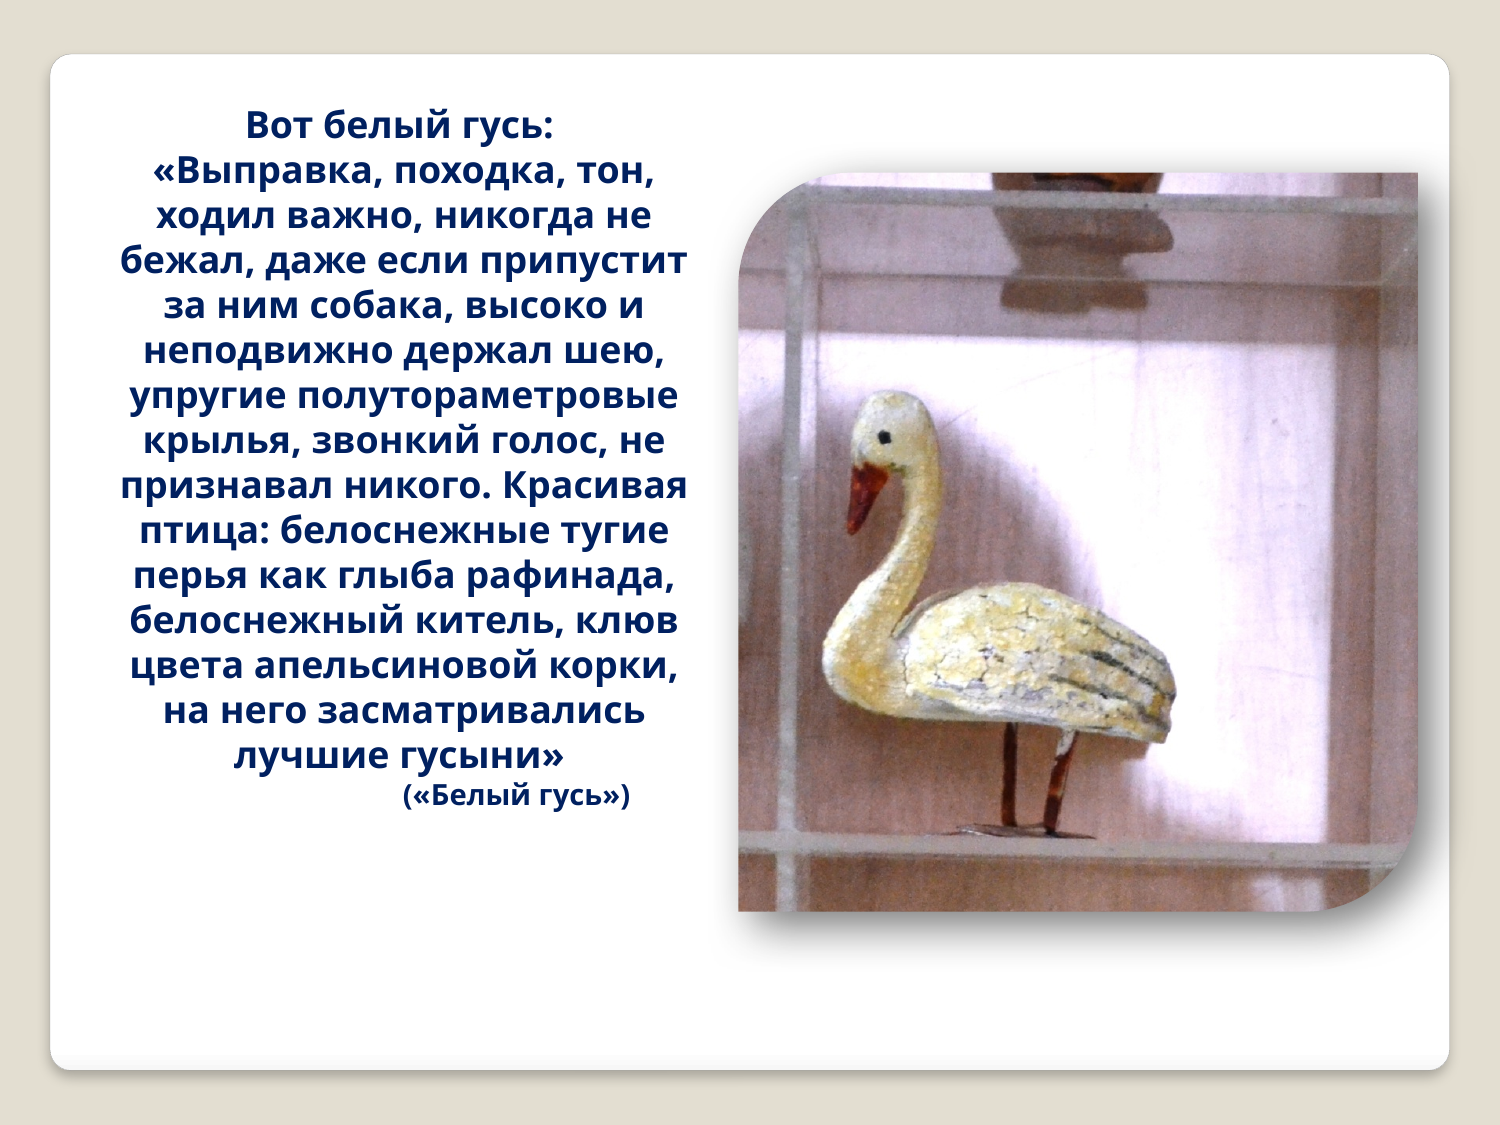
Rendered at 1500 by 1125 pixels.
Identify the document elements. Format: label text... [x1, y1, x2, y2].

picture [738, 172, 1419, 912]
text_box Вот белый гусь: «Выправка, походка, тон, ходил важно, никогда не бежал, даже если припустит за ним собака, высоко и неподвижно держал шею, упругие полутораметровые крылья, звонкий голос, не признавал никого. Красивая птица: белоснежные тугие перья как глыба рафинада, белоснежный китель, клюв цвета апельсиновой корки, на него засматривались лучшие гусыни» («Белый гусь») [93, 93, 715, 819]
